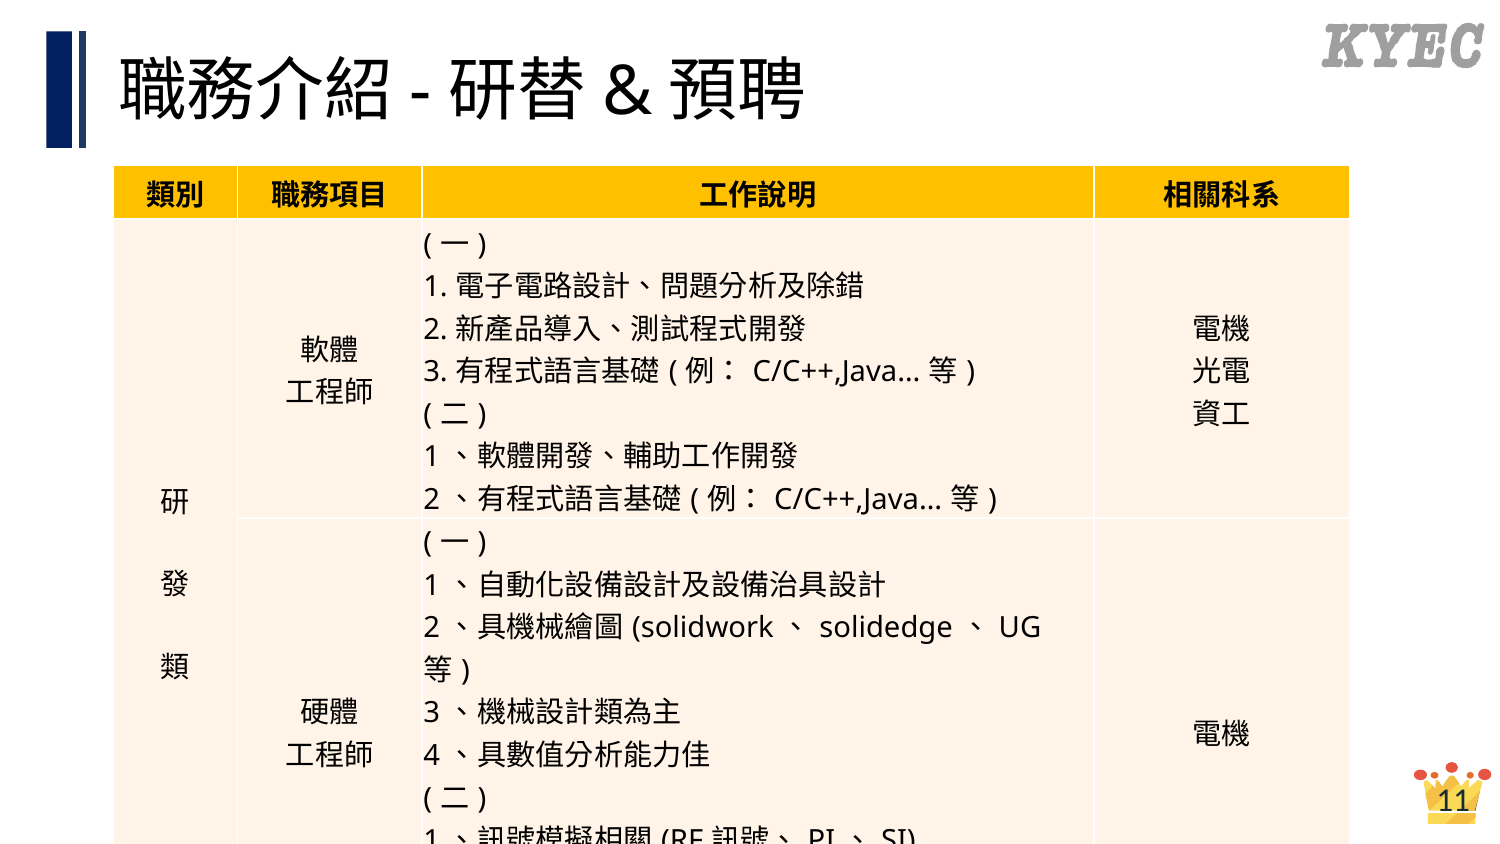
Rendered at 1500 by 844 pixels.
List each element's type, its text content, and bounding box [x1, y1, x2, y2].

title 職務介紹-研替&預聘 [103, 33, 1397, 152]
table_header 相關科系 [1095, 166, 1349, 218]
table_cell (一) 1.電子電路設計、問題分析及除錯 2.新產品導入、測試程式開發 3.有程式語言基礎(例：C/C++,Java…等) (二) 1、軟體開發、輔助工作開發 2、有程式語言基礎(例：C/C++,Java…等) [423, 220, 1093, 517]
table_header 類別 [114, 166, 237, 218]
table_cell 電機 [1095, 519, 1349, 844]
table_header 工作說明 [423, 166, 1093, 218]
table_cell 研 發 類 [114, 220, 237, 844]
table_cell 硬體 工程師 [238, 519, 421, 844]
table_cell 軟體 工程師 [238, 220, 421, 517]
table_cell 電機 光電 資工 [1095, 220, 1349, 517]
table_cell (一) 1、自動化設備設計及設備治具設計 2、具機械繪圖(solidwork、solidedge、UG等) 3、機械設計類為主 4、具數值分析能力佳 (二) 1、訊號模擬相關(RF訊號、PI、SI) 2、高速介面設計 3、具有電子學、電路學基礎 [423, 519, 1093, 844]
table_header 職務項目 [238, 166, 421, 218]
